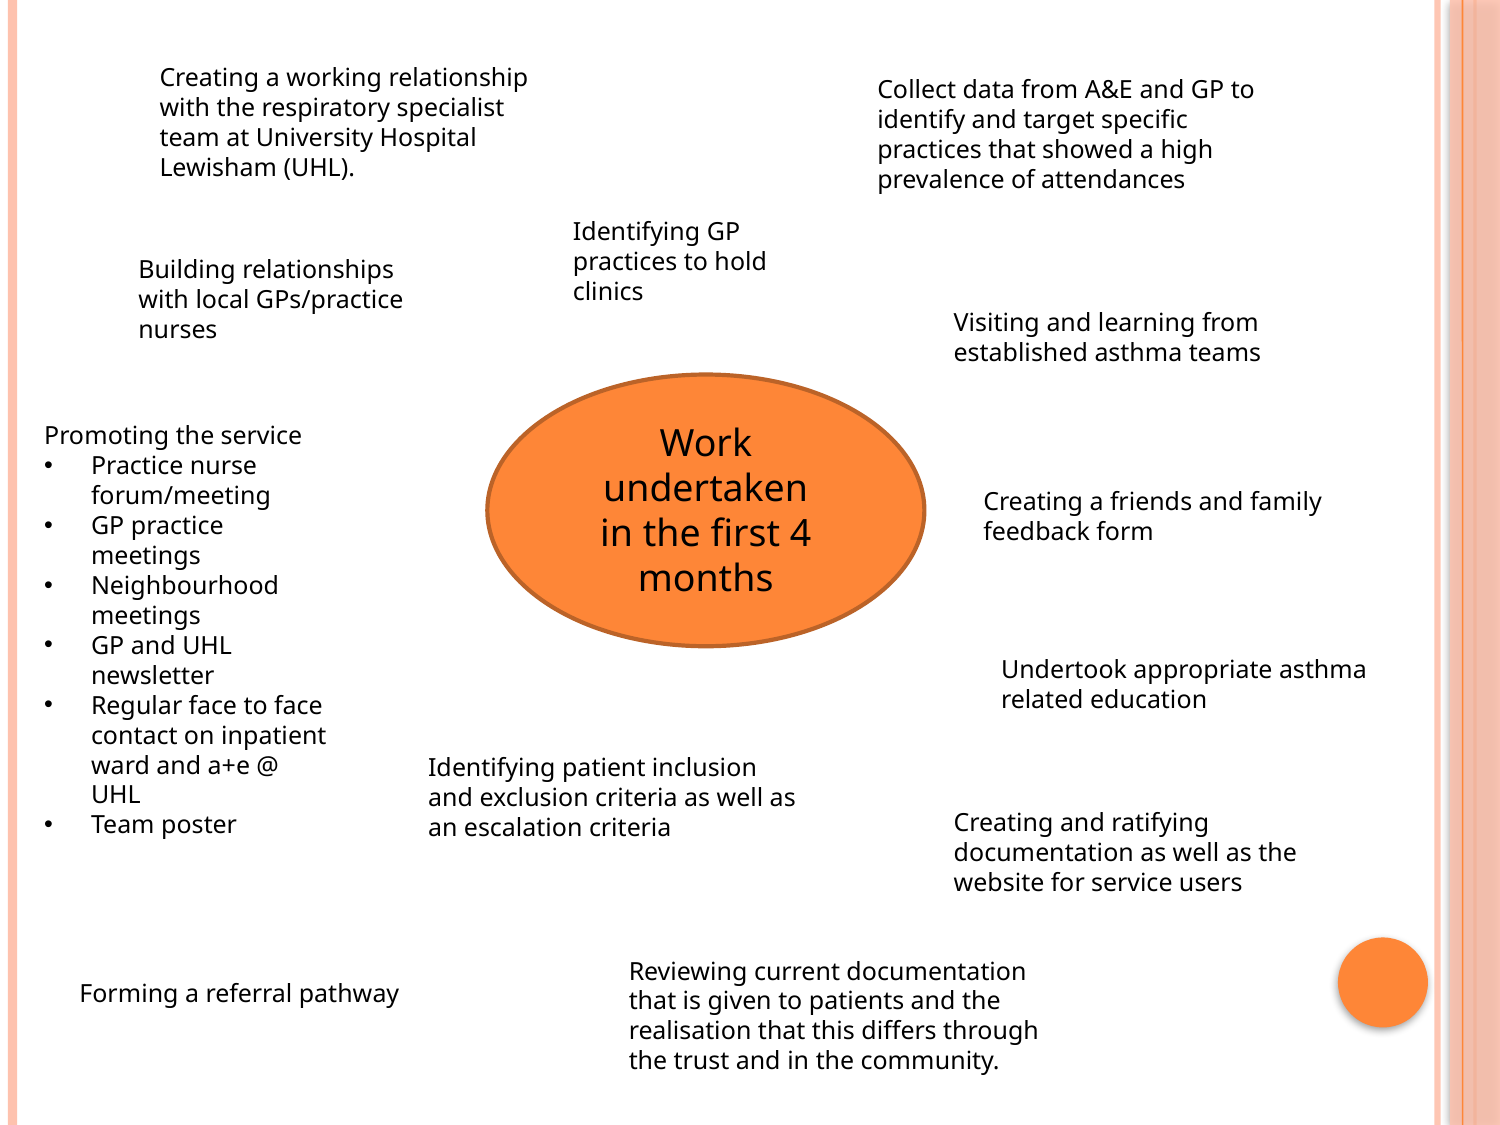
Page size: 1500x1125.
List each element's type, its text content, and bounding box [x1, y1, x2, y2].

text_box Creating a working relationship with the respiratory specialist team at University Hospital Lewisham (UHL). [144, 54, 559, 189]
text_box Forming a referral pathway [64, 970, 443, 1015]
text_box Creating and ratifying documentation as well as the website for service users [938, 798, 1317, 904]
text_box Collect data from A&E and GP to identify and target specific practices that showed a high prevalence of attendances [862, 66, 1300, 201]
text_box [485, 372, 927, 649]
text_box Visiting and learning from established asthma teams [938, 298, 1329, 374]
text_box Building relationships with local GPs/practice nurses [123, 245, 443, 351]
text_box Reviewing current documentation that is given to patients and the realisation that this differs through the trust and in the community. [613, 947, 1063, 1083]
text_box Undertook appropriate asthma related education [986, 646, 1388, 721]
text_box Identifying GP practices to hold clinics [558, 208, 830, 313]
text_box Creating a friends and family feedback form [968, 478, 1359, 553]
text_box Work undertaken in the first 4 months [581, 411, 830, 607]
text_box Promoting the service Practice nurse forum/meeting GP practice meetings Neighbourhood meetings GP and UHL newsletter Regular face to face contact on inpatient ward and a+e @ UHL Team poster [29, 412, 349, 892]
text_box Identifying patient inclusion and exclusion criteria as well as an escalation criteria [413, 744, 815, 850]
